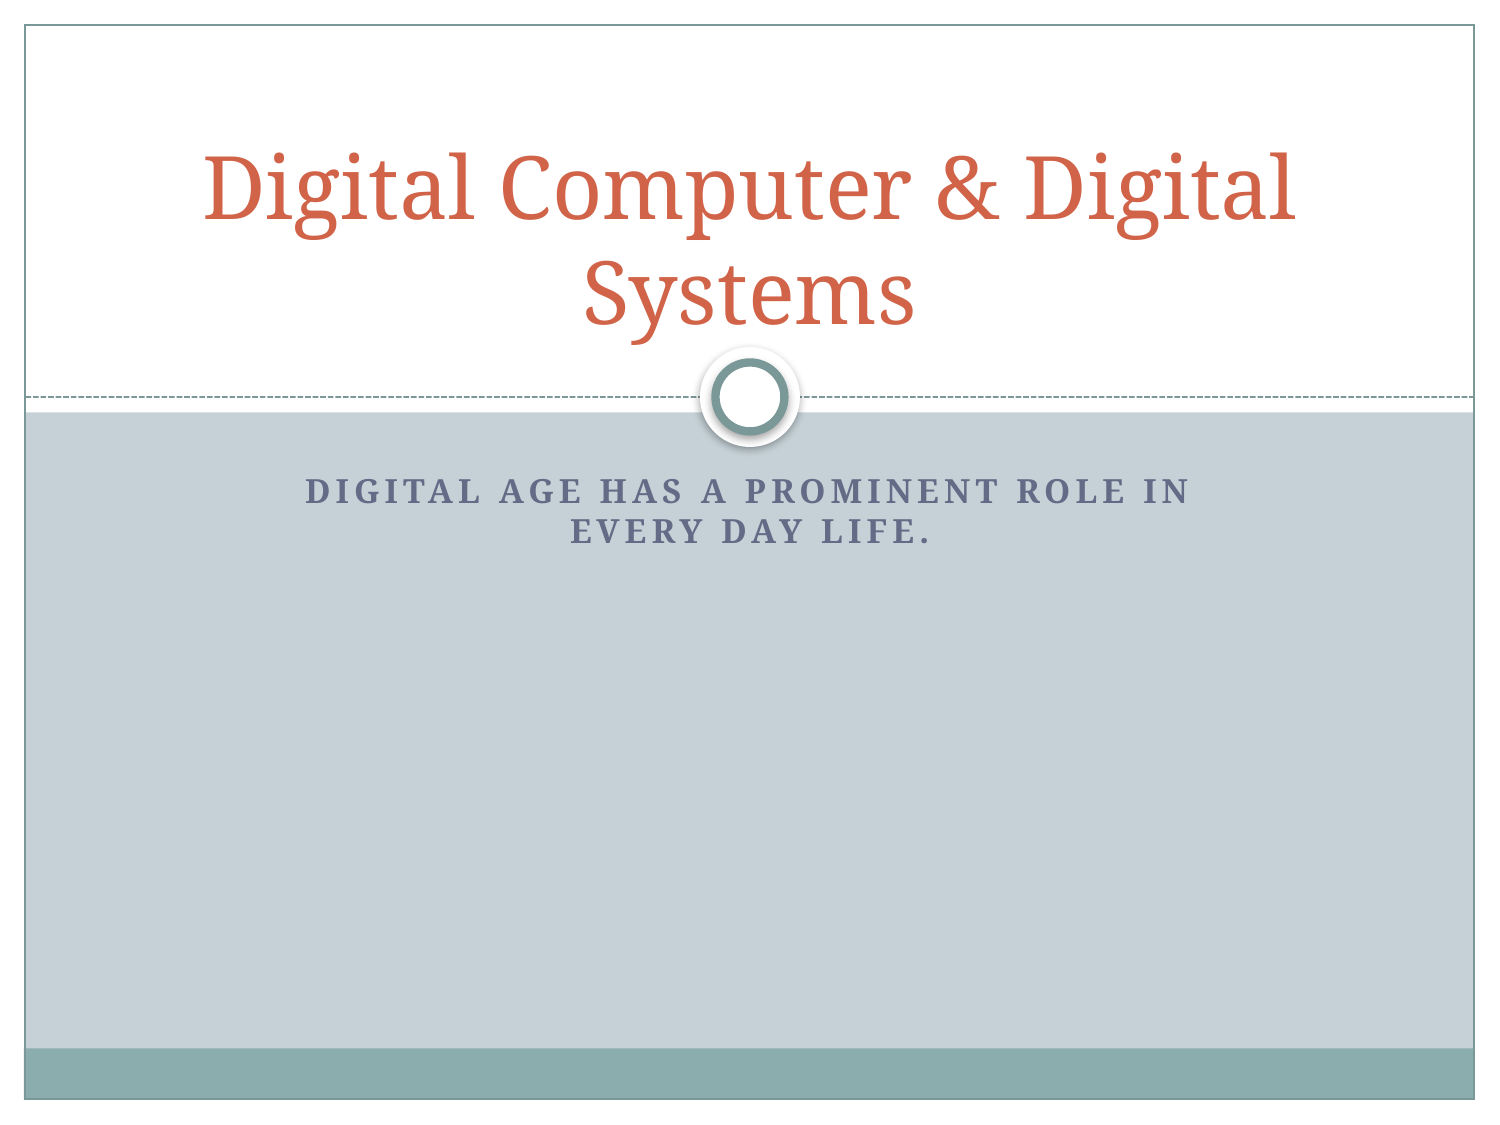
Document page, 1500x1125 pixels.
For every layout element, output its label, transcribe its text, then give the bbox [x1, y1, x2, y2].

subtitle Digital age has a prominent role in every day life. [225, 462, 1275, 750]
title Digital Computer & Digital Systems [112, 62, 1388, 350]
